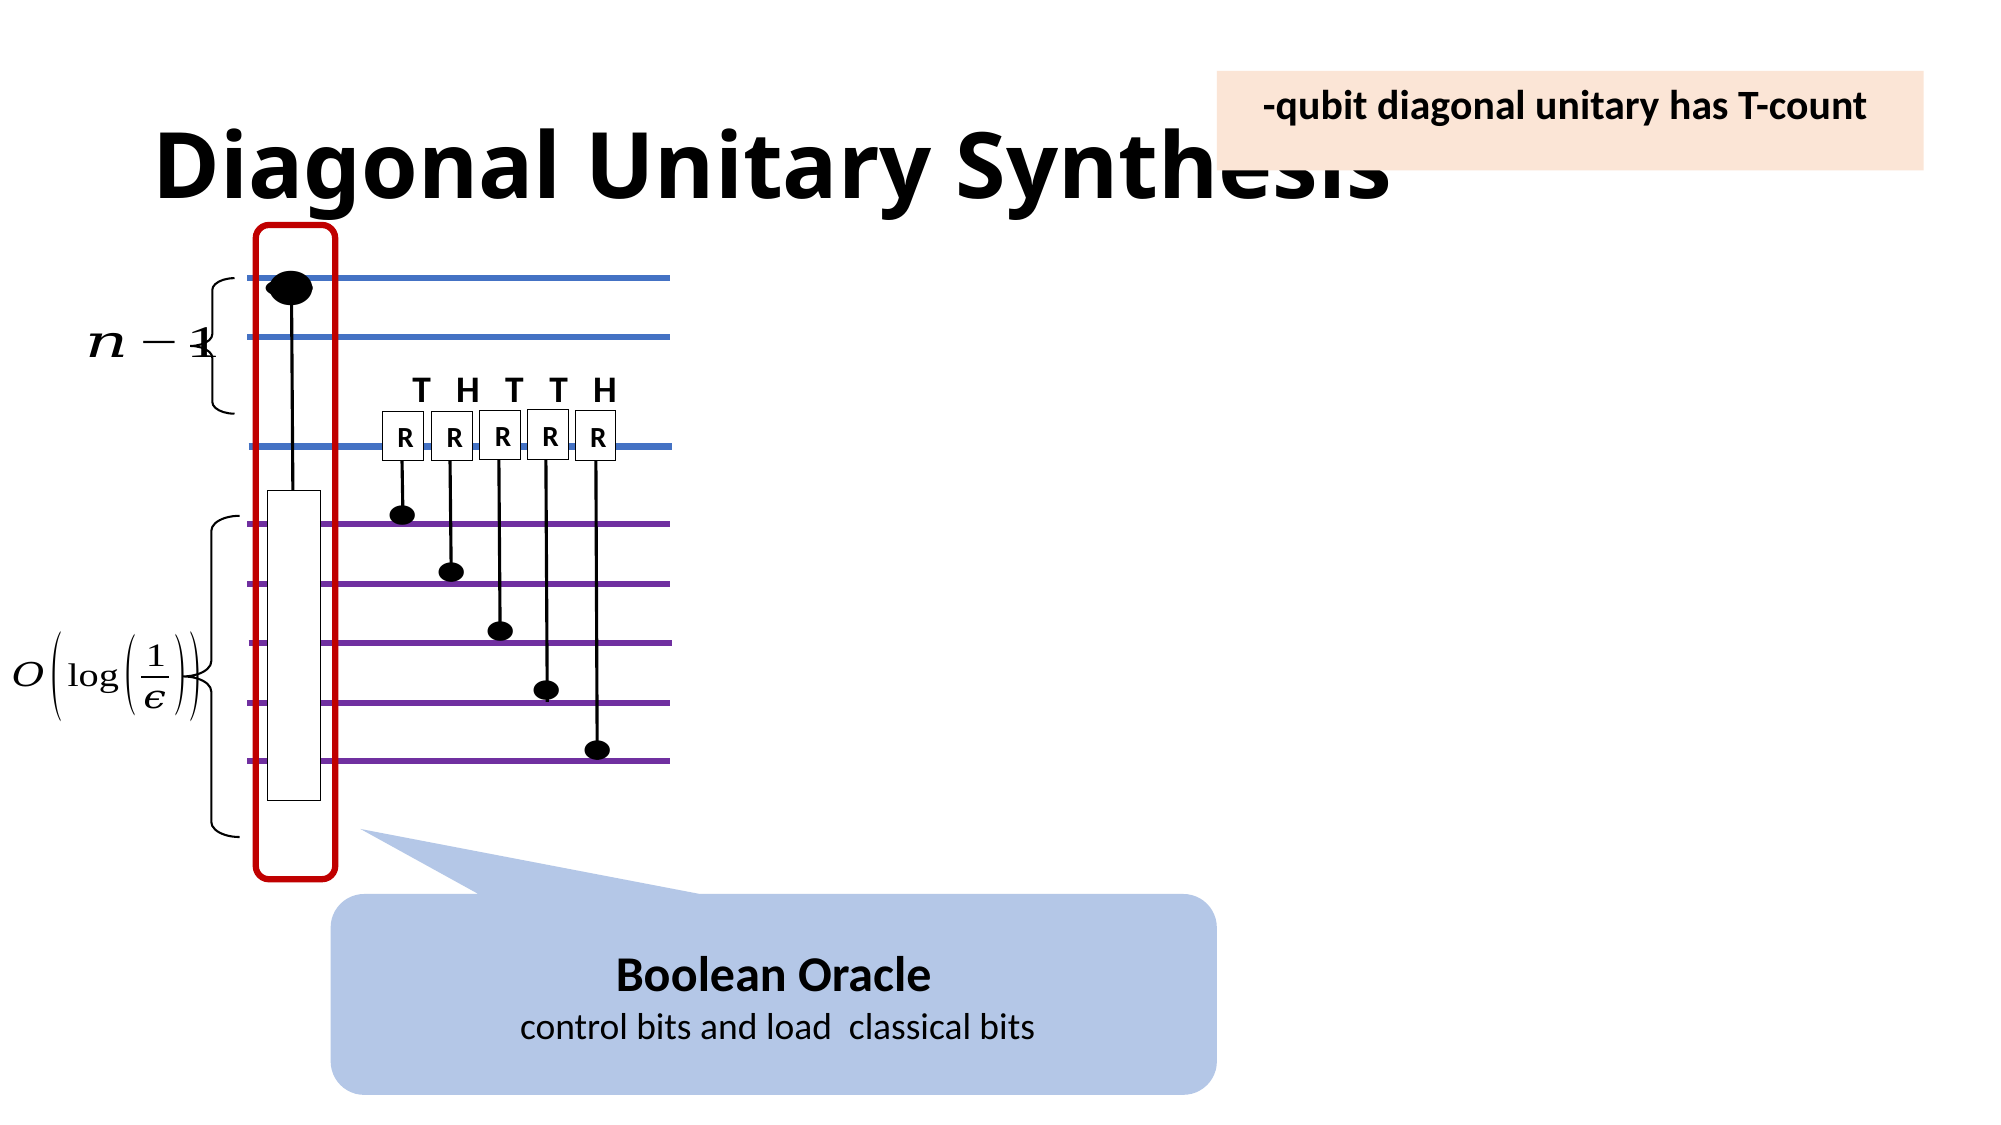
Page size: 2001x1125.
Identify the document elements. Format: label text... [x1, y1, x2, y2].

text_box [254, 838, 337, 881]
title Diagonal Unitary Synthesis [137, 59, 1863, 278]
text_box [11, 133, 687, 838]
